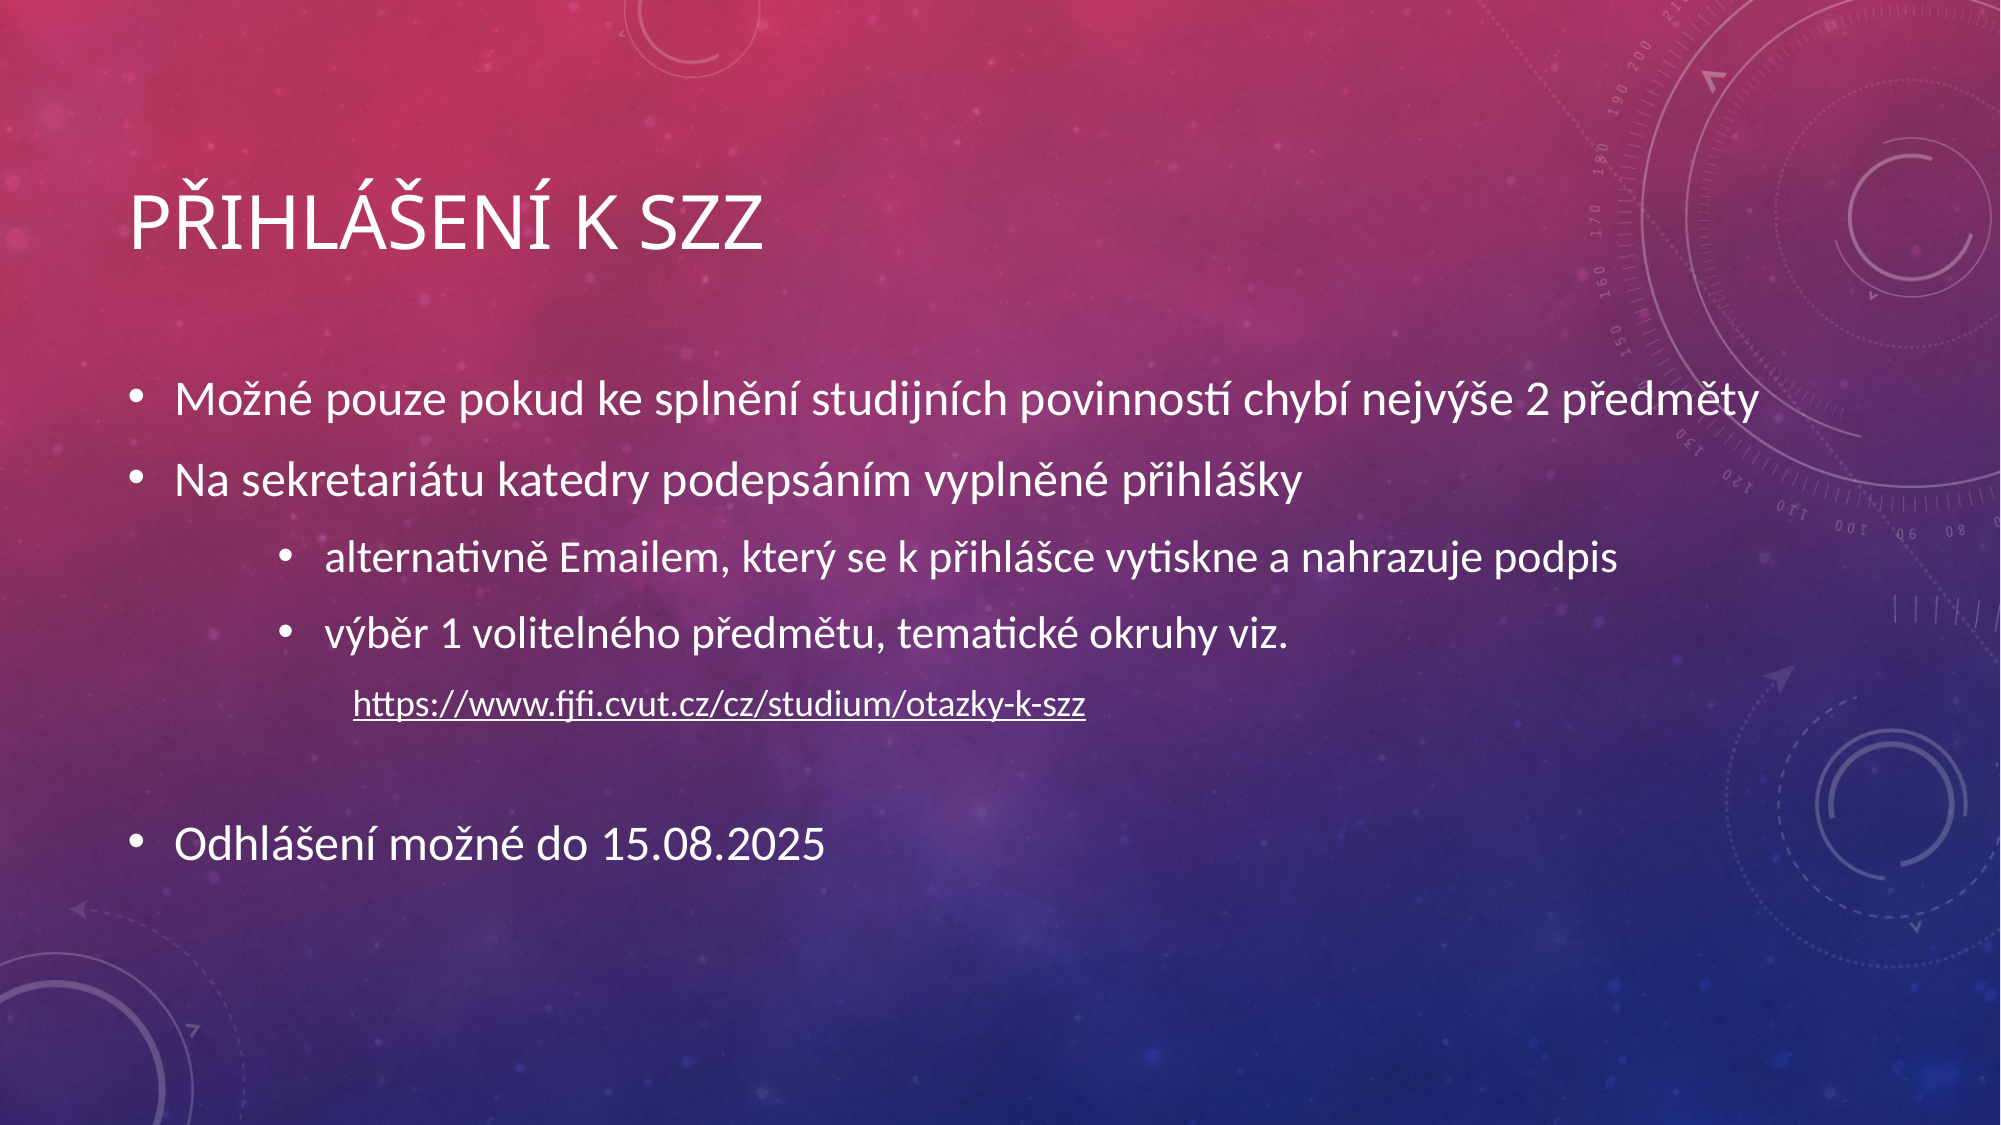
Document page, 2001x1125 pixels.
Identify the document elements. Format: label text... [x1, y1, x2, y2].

list Možné pouze pokud ke splnění studijních povinností chybí nejvýše 2 předměty Na sekretariátu katedry podepsáním vyplněné přihlášky alternativně Emailem, který se k přihlášce vytiskne a nahrazuje podpis výběr 1 volitelného předmětu, tematické okruhy viz. https://www.fjfi.cvut.cz/cz/studium/otazky-k-szz Odhlášení možné do 15.08.2025 [112, 351, 1869, 950]
picture [0, 0, 2001, 1125]
title Přihlášení k SZZ [112, 99, 1775, 339]
